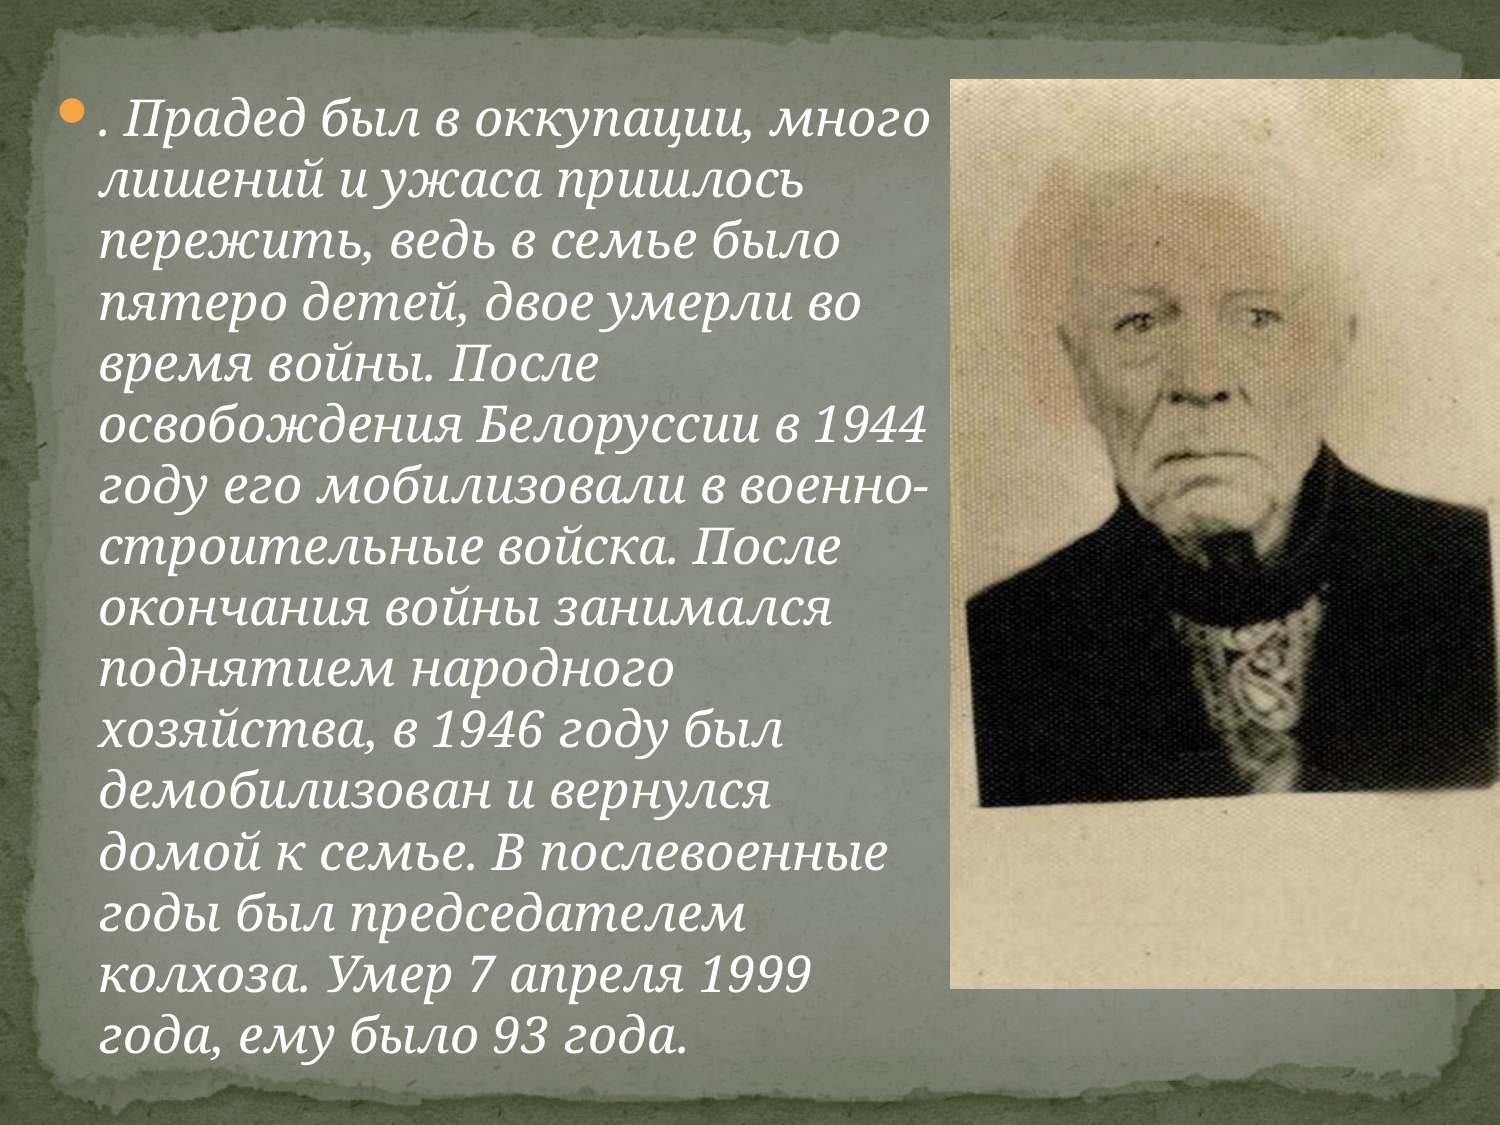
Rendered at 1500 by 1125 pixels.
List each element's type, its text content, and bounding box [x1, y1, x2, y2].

list . Прадед был в оккупации, много лишений и ужаса пришлось пережить, ведь в семье было пятеро детей, двое умерли во время войны. После освобождения Белоруссии в 1944 году его мобилизовали в военно-строительные войска. После окончания войны занимался поднятием народного хозяйства, в 1946 году был демобилизован и вернулся домой к семье. В послевоенные годы был председателем колхоза. Умер 7 апреля 1999 года, ему было 93 года. [41, 78, 963, 1083]
picture [950, 79, 1500, 989]
